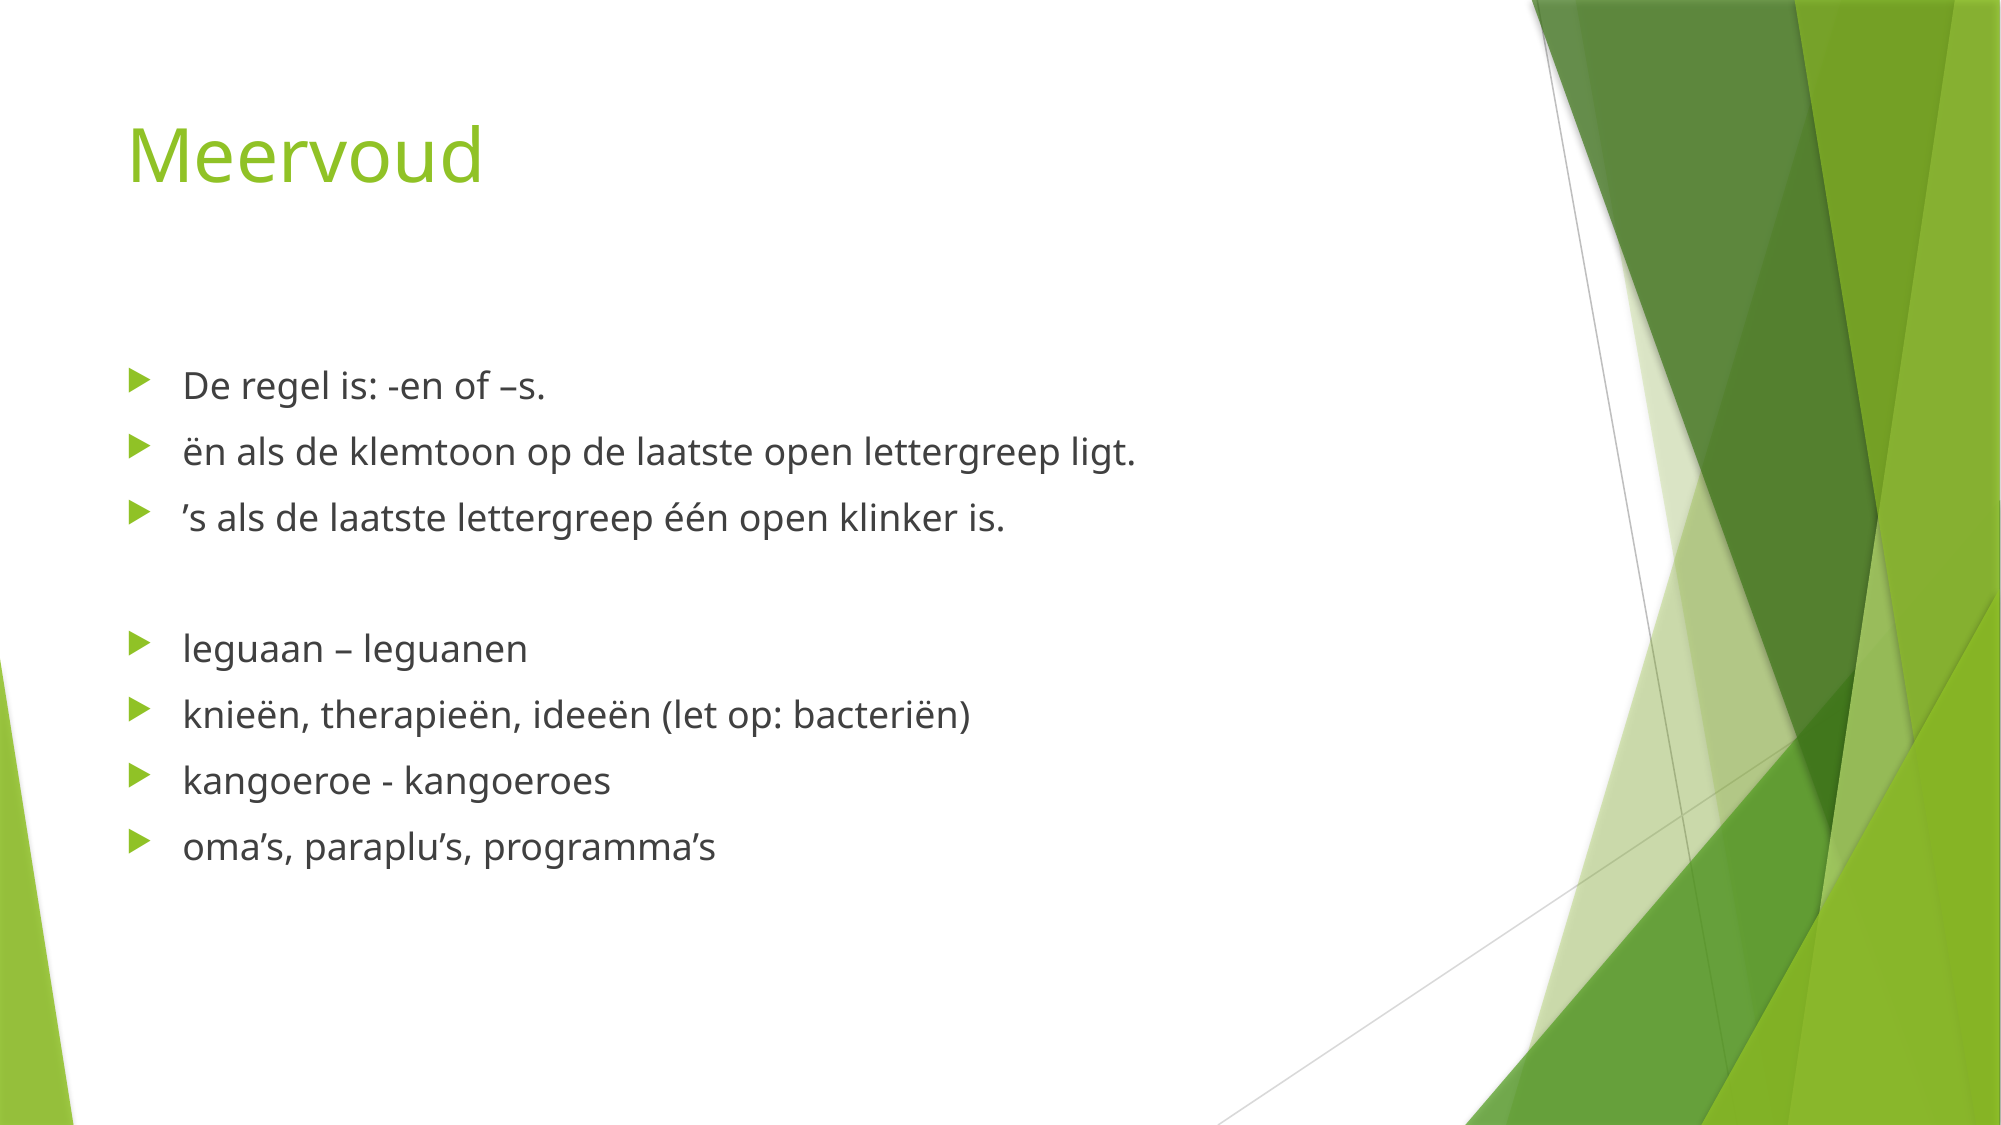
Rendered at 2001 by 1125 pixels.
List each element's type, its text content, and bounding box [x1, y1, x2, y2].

list De regel is: -en of –s. ën als de klemtoon op de laatste open lettergreep ligt. ’s als de laatste lettergreep één open klinker is. leguaan – leguanen knieën, therapieën, ideeën (let op: bacteriën) kangoeroe - kangoeroes oma’s, paraplu’s, programma’s [111, 354, 1522, 992]
title Meervoud [111, 99, 1522, 317]
